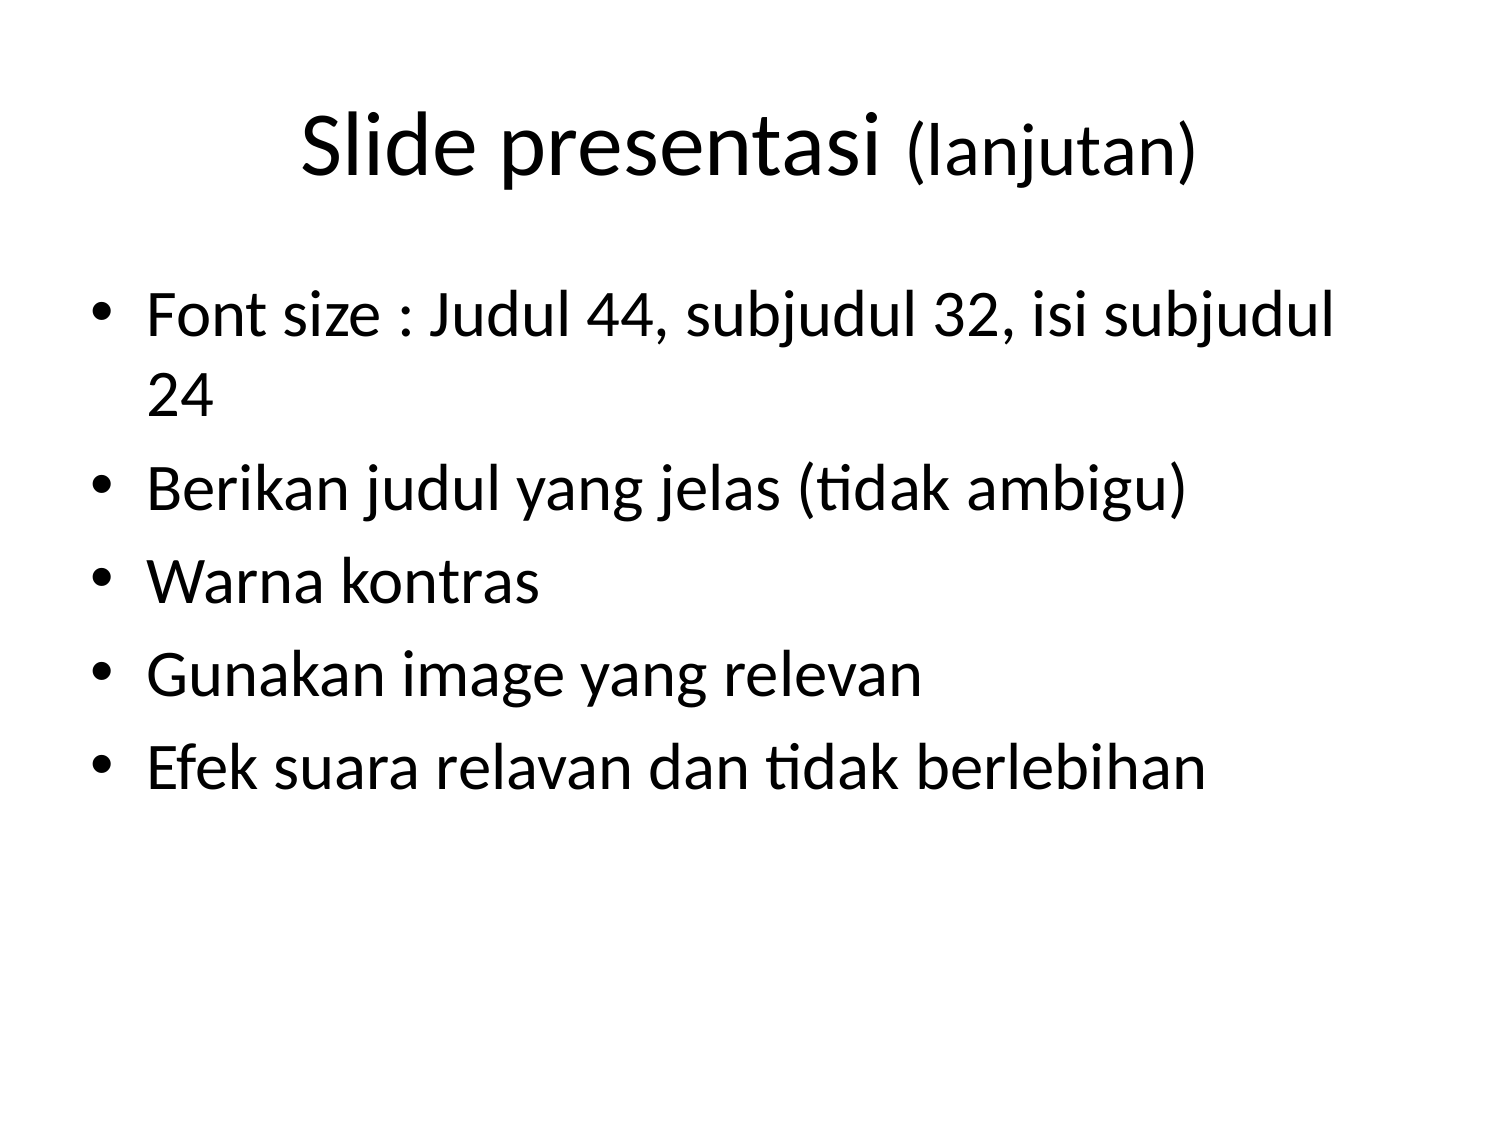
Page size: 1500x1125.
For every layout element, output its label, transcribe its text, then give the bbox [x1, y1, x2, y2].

title Slide presentasi (lanjutan) [75, 45, 1425, 233]
list Font size : Judul 44, subjudul 32, isi subjudul 24 Berikan judul yang jelas (tidak ambigu) Warna kontras Gunakan image yang relevan Efek suara relavan dan tidak berlebihan [75, 262, 1425, 1005]
